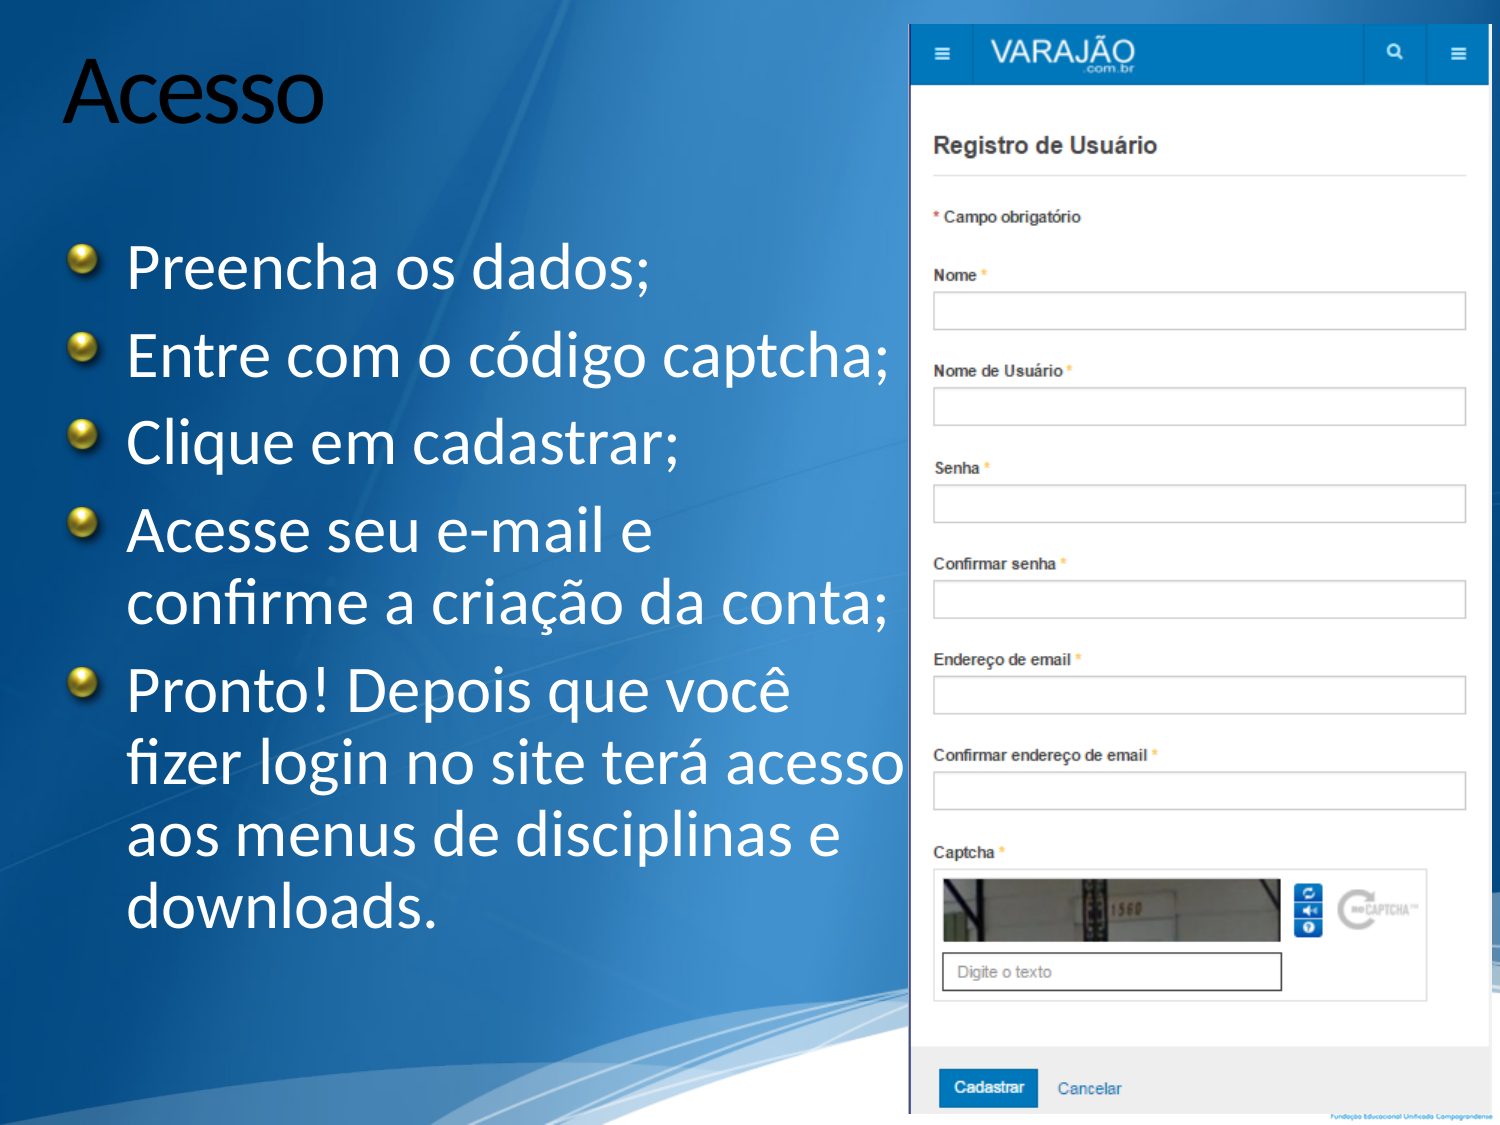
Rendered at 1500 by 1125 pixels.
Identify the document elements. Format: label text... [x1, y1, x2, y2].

list Preencha os dados; Entre com o código captcha; Clique em cadastrar; Acesse seu e-mail e confirme a criação da conta; Pronto! Depois que você fizer login no site terá acesso aos menus de disciplinas e downloads. [62, 231, 902, 970]
picture [0, 0, 1500, 1125]
title Acesso [62, 37, 902, 147]
